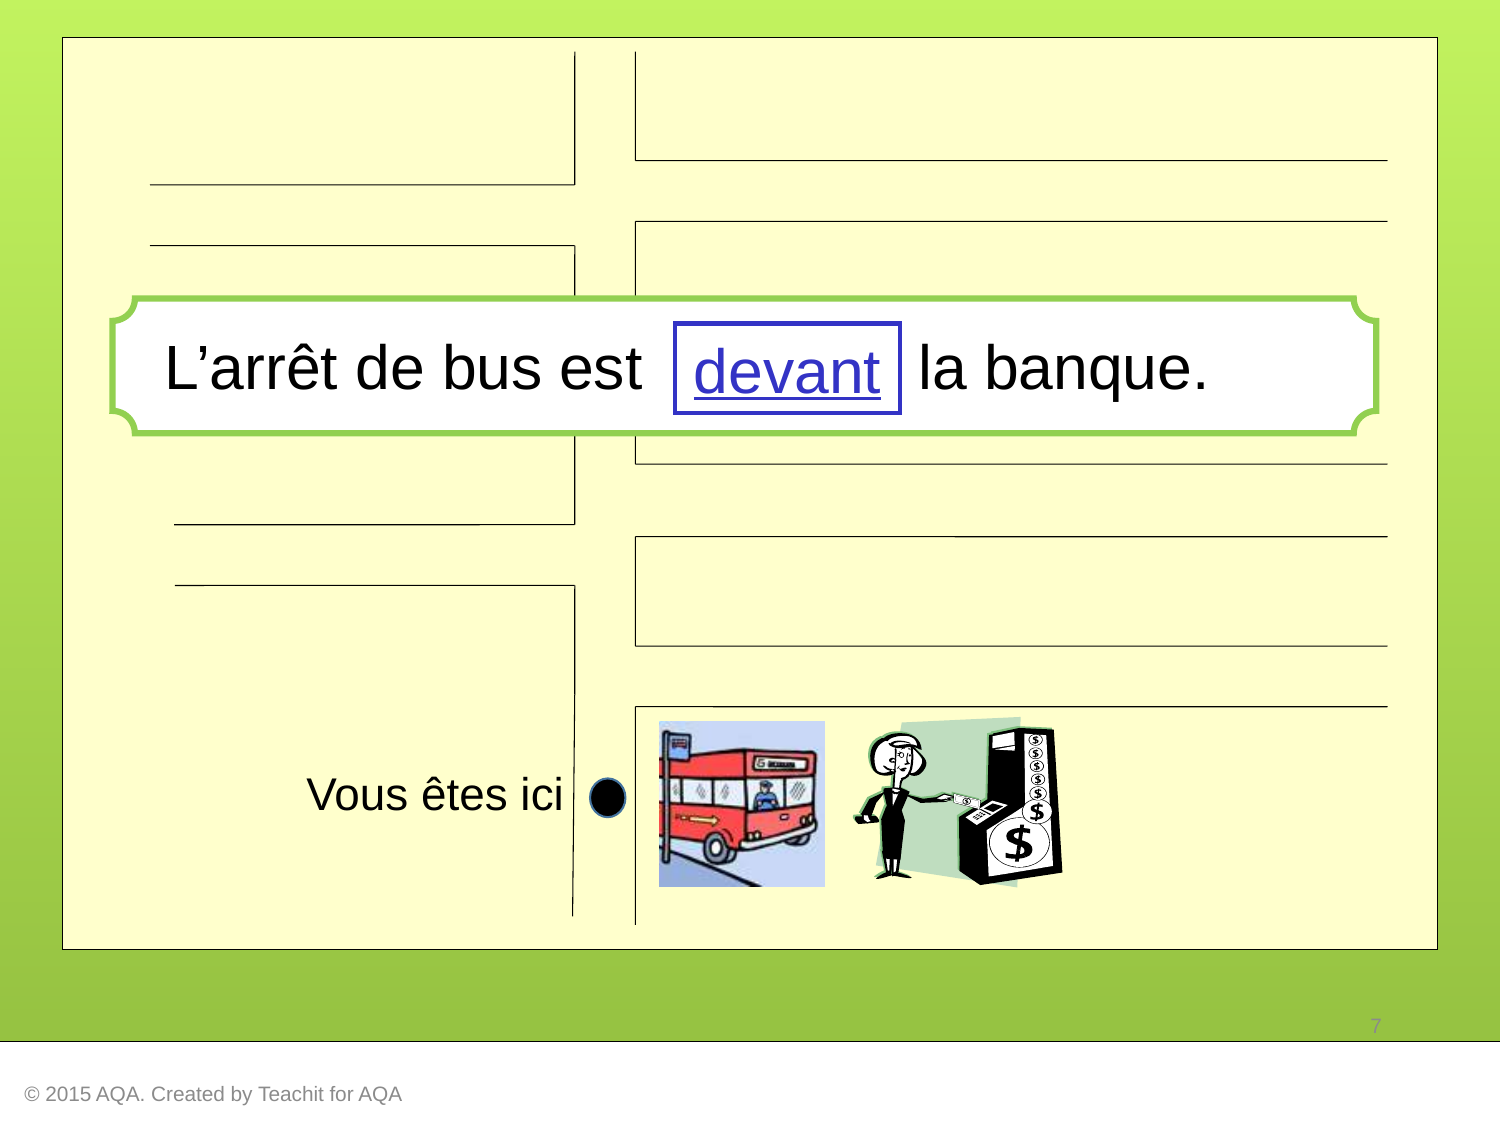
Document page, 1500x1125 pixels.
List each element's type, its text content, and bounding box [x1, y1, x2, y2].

text_box 7 [1059, 995, 1397, 1056]
picture [659, 721, 825, 887]
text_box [62, 37, 1438, 950]
picture [850, 716, 1063, 888]
